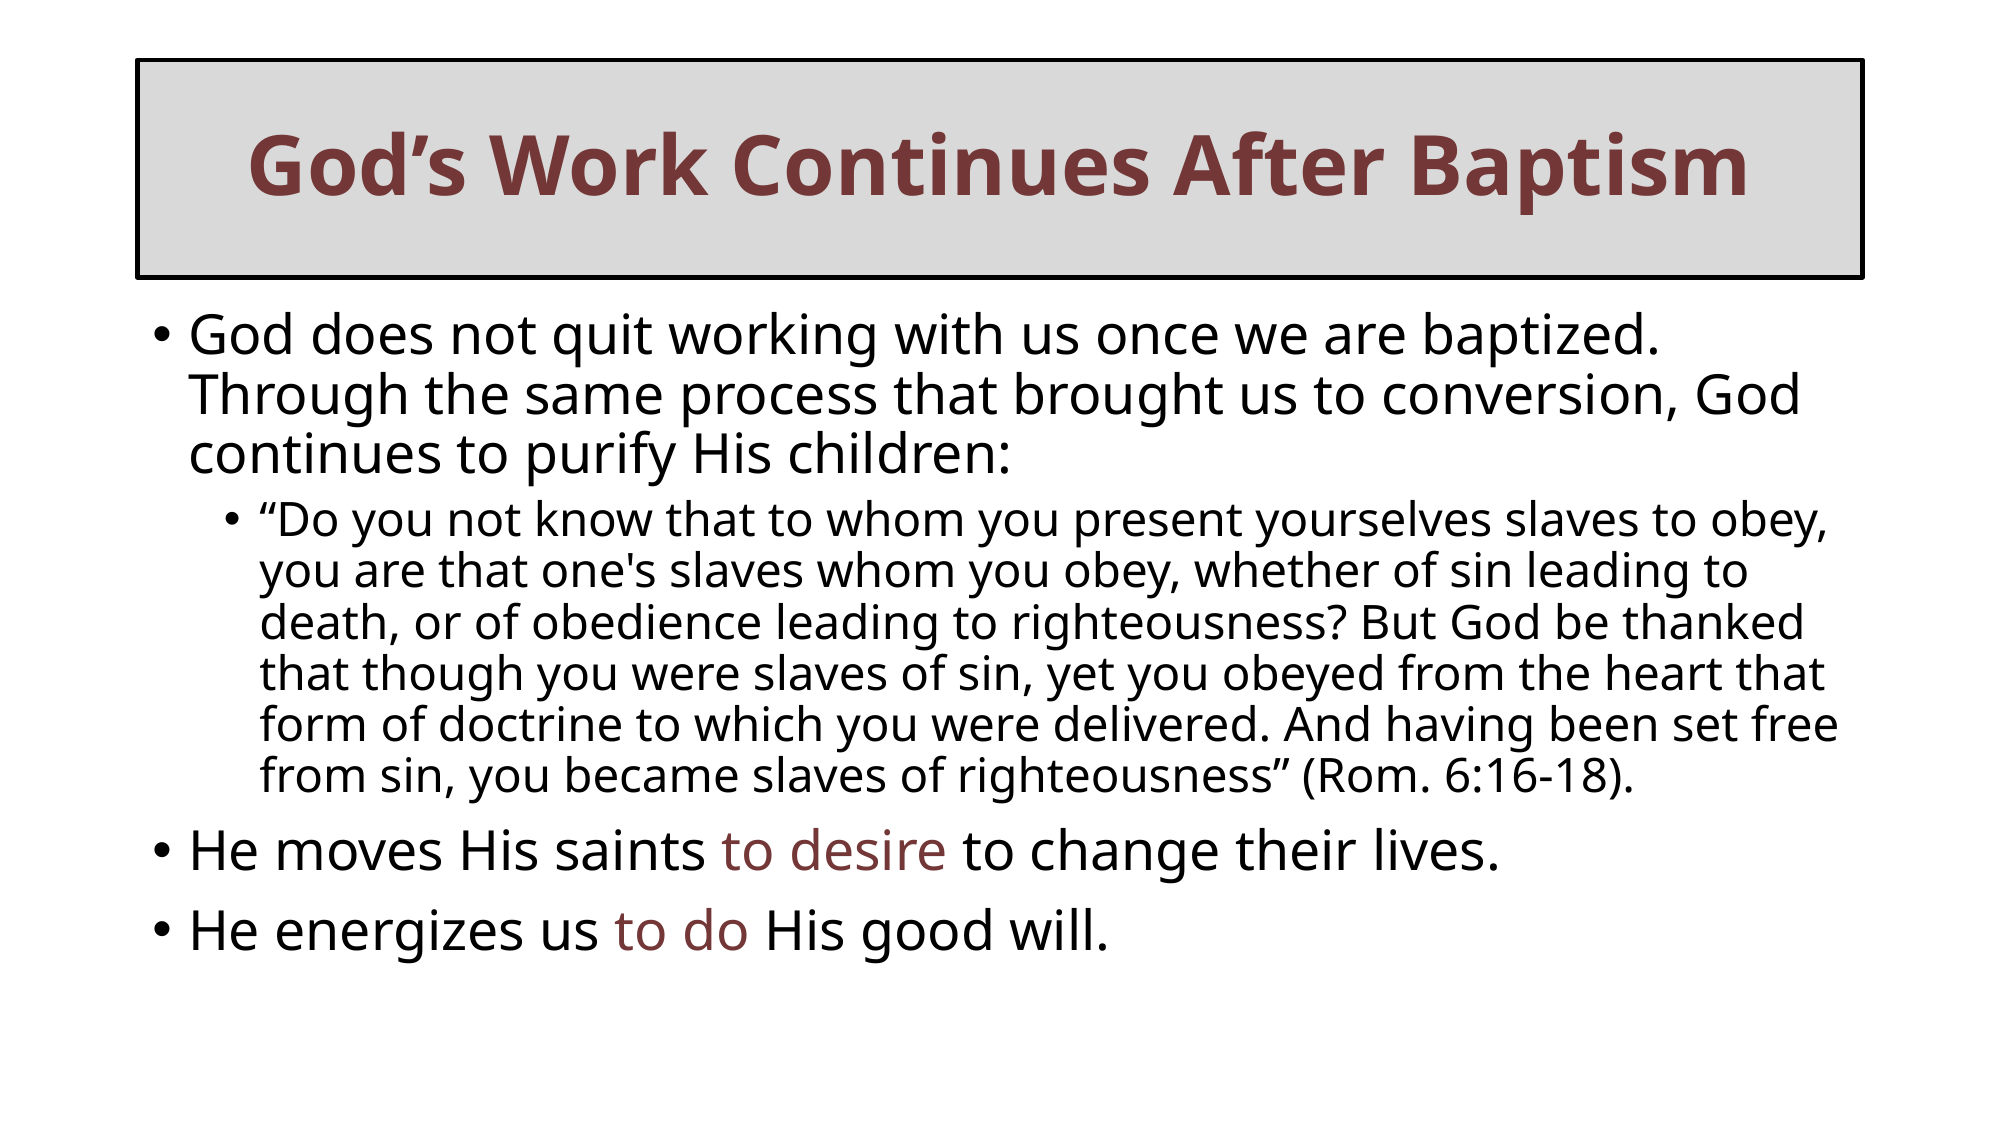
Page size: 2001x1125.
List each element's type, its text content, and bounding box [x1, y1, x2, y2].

list God does not quit working with us once we are baptized. Through the same process that brought us to conversion, God continues to purify His children: “Do you not know that to whom you present yourselves slaves to obey, you are that one's slaves whom you obey, whether of sin leading to death, or of obedience leading to righteousness? But God be thanked that though you were slaves of sin, yet you obeyed from the heart that form of doctrine to which you were delivered. And having been set free from sin, you became slaves of righteousness” (Rom. 6:16-18). He moves His saints to desire to change their lives. He energizes us to do His good will. [137, 299, 1863, 1014]
title God’s Work Continues After Baptism [135, 58, 1865, 280]
